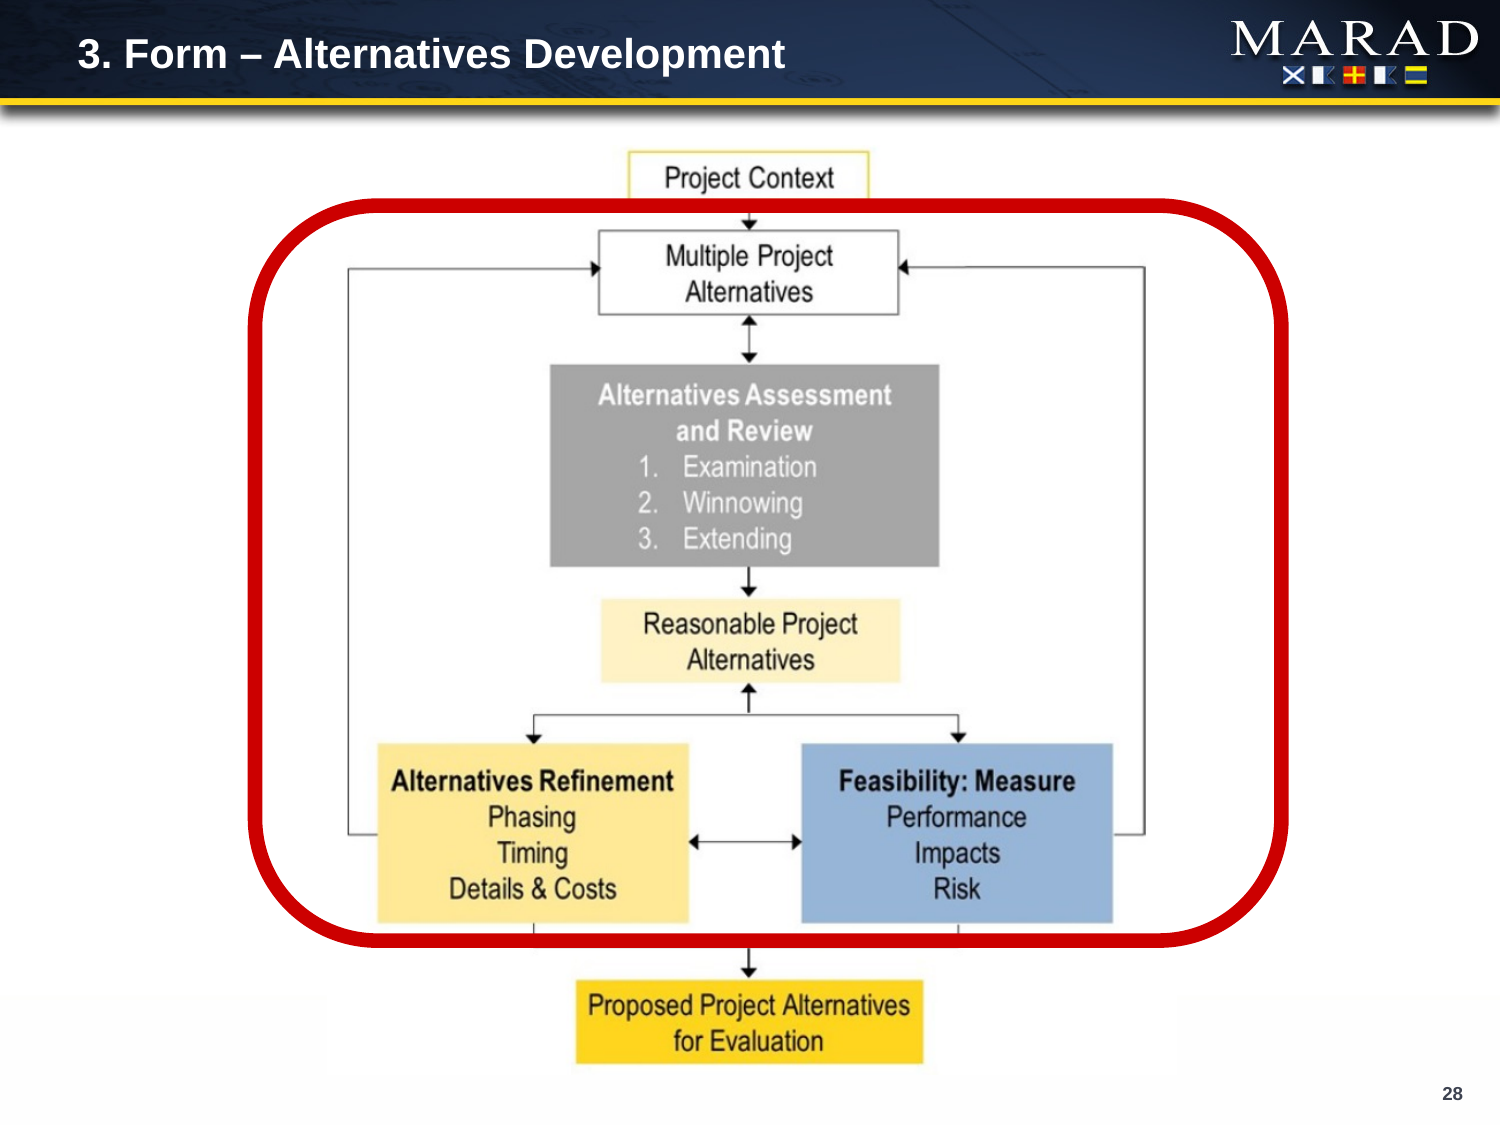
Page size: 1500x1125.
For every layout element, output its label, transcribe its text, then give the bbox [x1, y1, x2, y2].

text_box [252, 216, 322, 930]
text_box [1182, 205, 1284, 941]
slide_number 28 [1405, 1074, 1500, 1125]
title 3. Form – Alternatives Development [62, 0, 1239, 104]
picture [0, 0, 1500, 1125]
